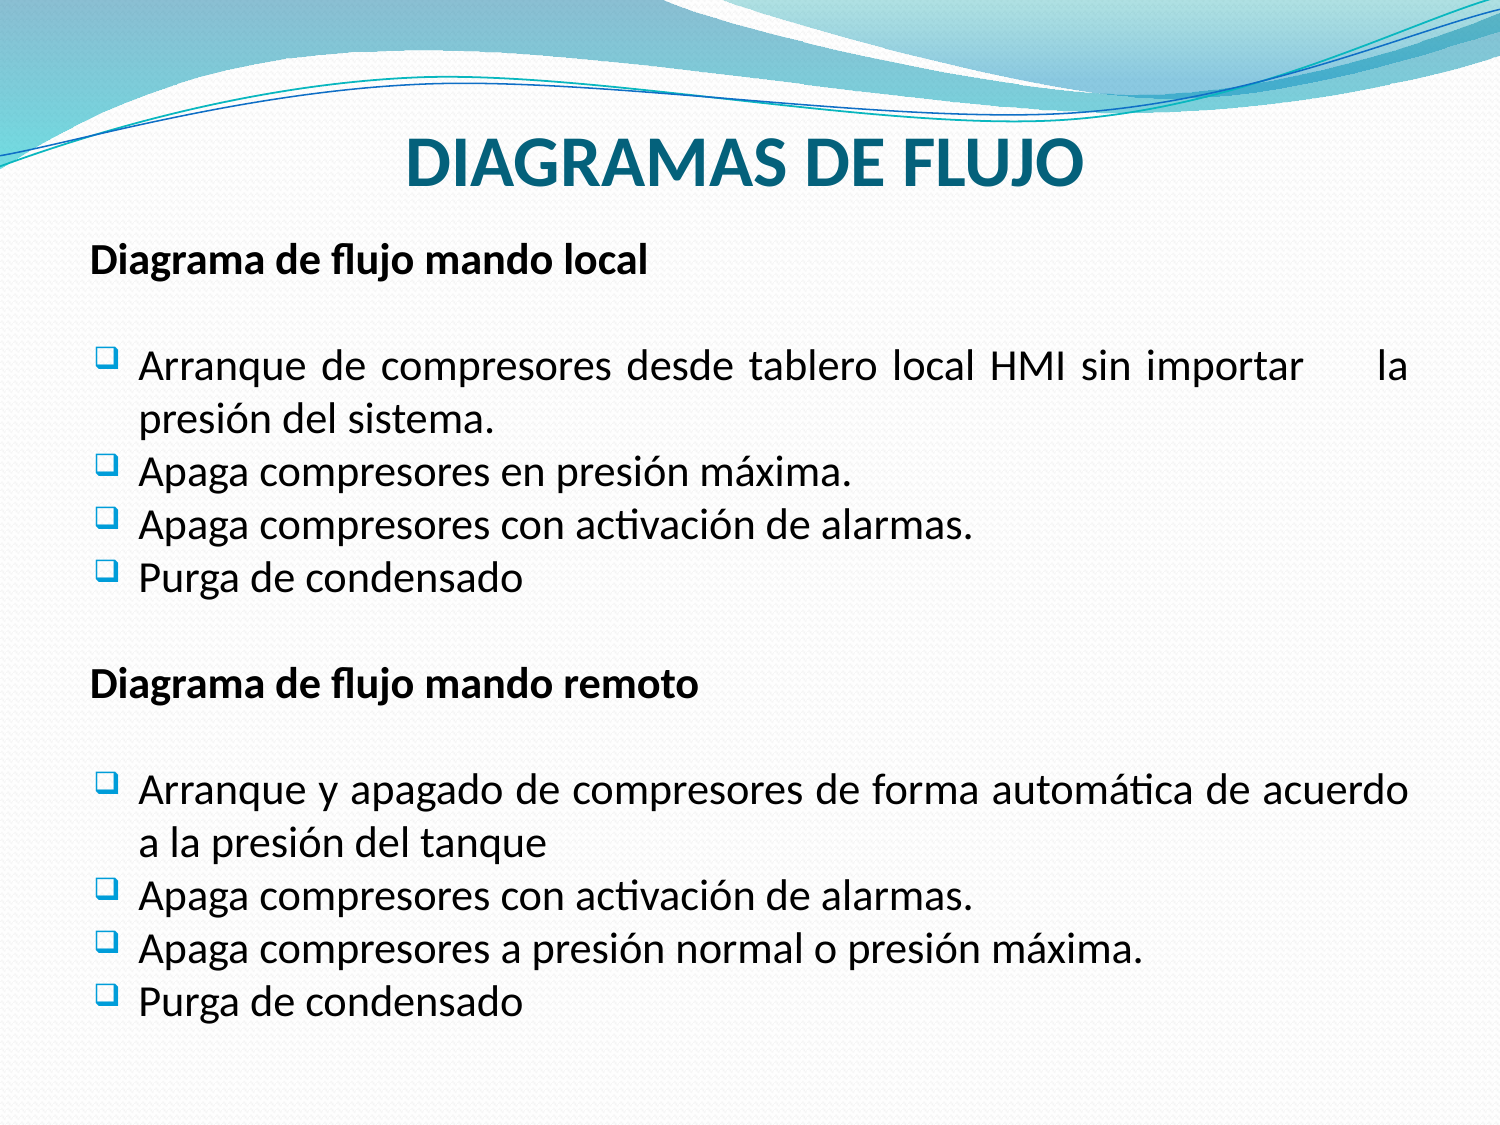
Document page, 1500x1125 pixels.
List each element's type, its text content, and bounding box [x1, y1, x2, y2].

title DIAGRAMAS DE FLUJO [70, 58, 1421, 247]
list Diagrama de flujo mando local Arranque de compresores desde tablero local HMI sin importar la presión del sistema. Apaga compresores en presión máxima. Apaga compresores con activación de alarmas. Purga de condensado Diagrama de flujo mando remoto Arranque y apagado de compresores de forma automática de acuerdo a la presión del tanque Apaga compresores con activación de alarmas. Apaga compresores a presión normal o presión máxima. Purga de condensado [75, 222, 1425, 1038]
